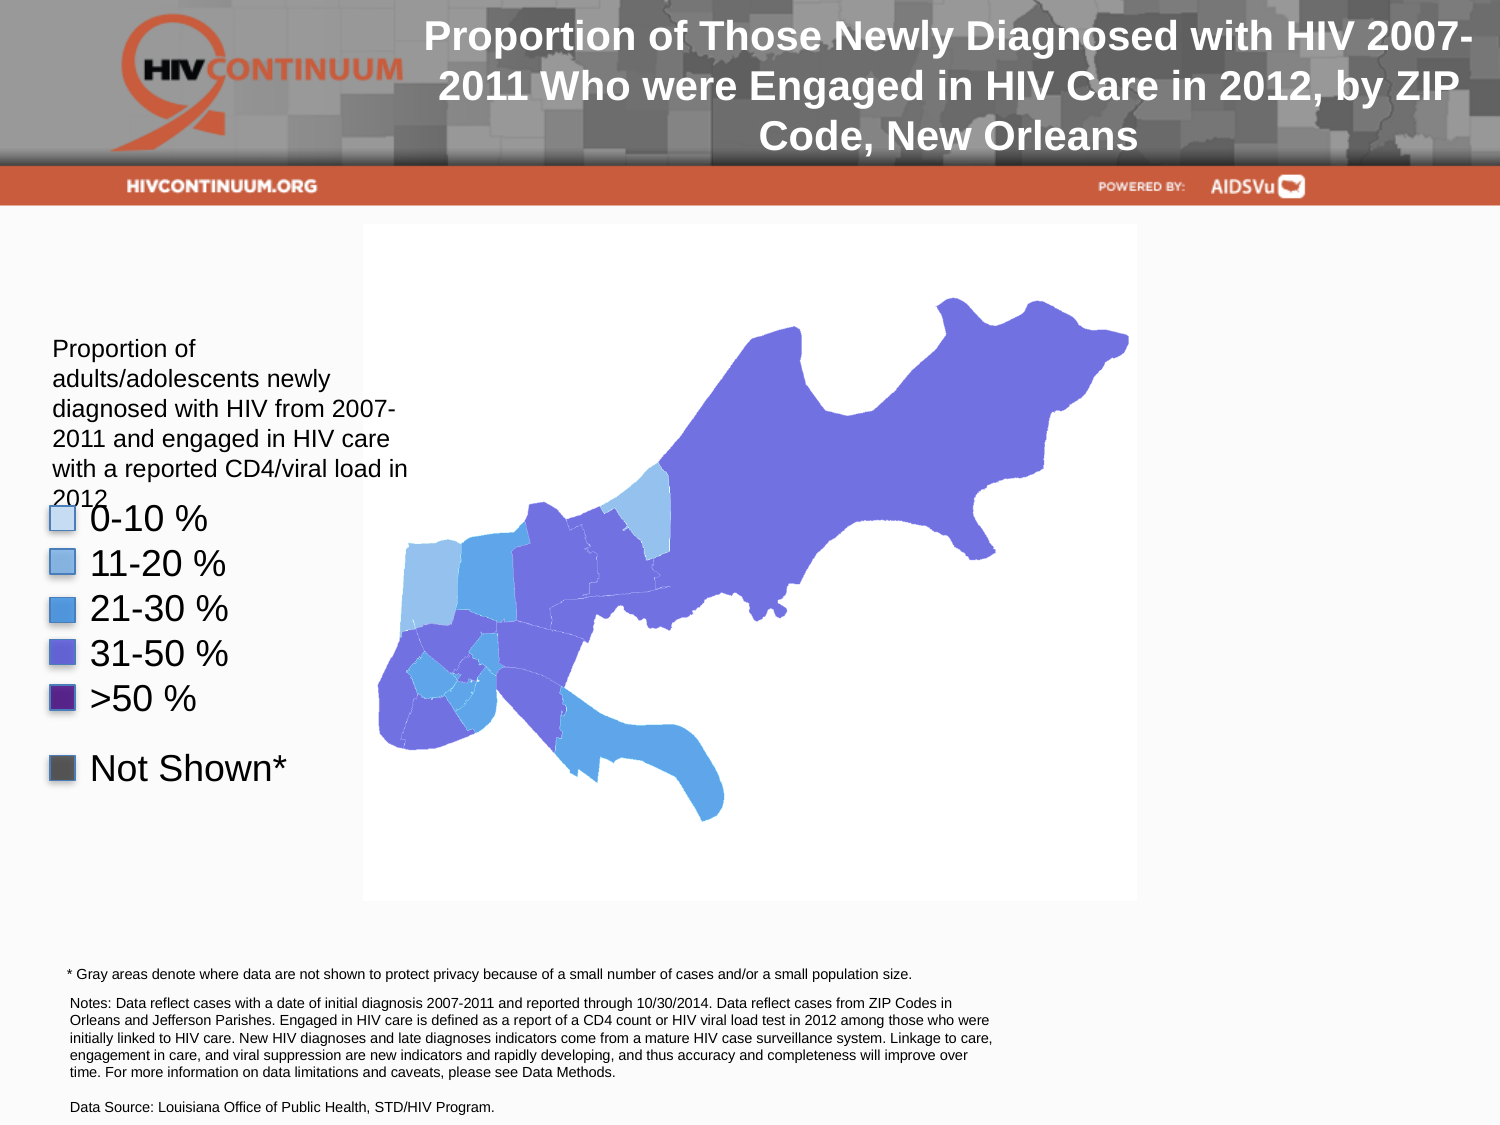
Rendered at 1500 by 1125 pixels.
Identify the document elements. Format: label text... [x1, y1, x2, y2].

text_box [49, 486, 326, 801]
text_box Notes: Data reflect cases with a date of initial diagnosis 2007-2011 and reported through 10/30/2014. Data reflect cases from ZIP Codes in Orleans and Jefferson Parishes. Engaged in HIV care is defined as a report of a CD4 count or HIV viral load test in 2012 among those who were initially linked to HIV care. New HIV diagnoses and late diagnoses indicators come from a mature HIV case surveillance system. Linkage to care, engagement in care, and viral suppression are new indicators and rapidly developing, and thus accuracy and completeness will improve over time. For more information on data limitations and caveats, please see Data Methods. Data Source: Louisiana Office of Public Health, STD/HIV Program. [62, 990, 1003, 1124]
picture [0, 0, 1500, 1125]
text_box Proportion of Those Newly Diagnosed with HIV 2007-2011 Who were Engaged in HIV Care in 2012, by ZIP Code, New Orleans [397, 0, 1500, 168]
text_box Proportion of adults/adolescents newly diagnosed with HIV from 2007-2011 and engaged in HIV care with a reported CD4/viral load in 2012 [37, 324, 358, 520]
text_box * Gray areas denote where data are not shown to protect privacy because of a small number of cases and/or a small population size. [59, 957, 1052, 990]
